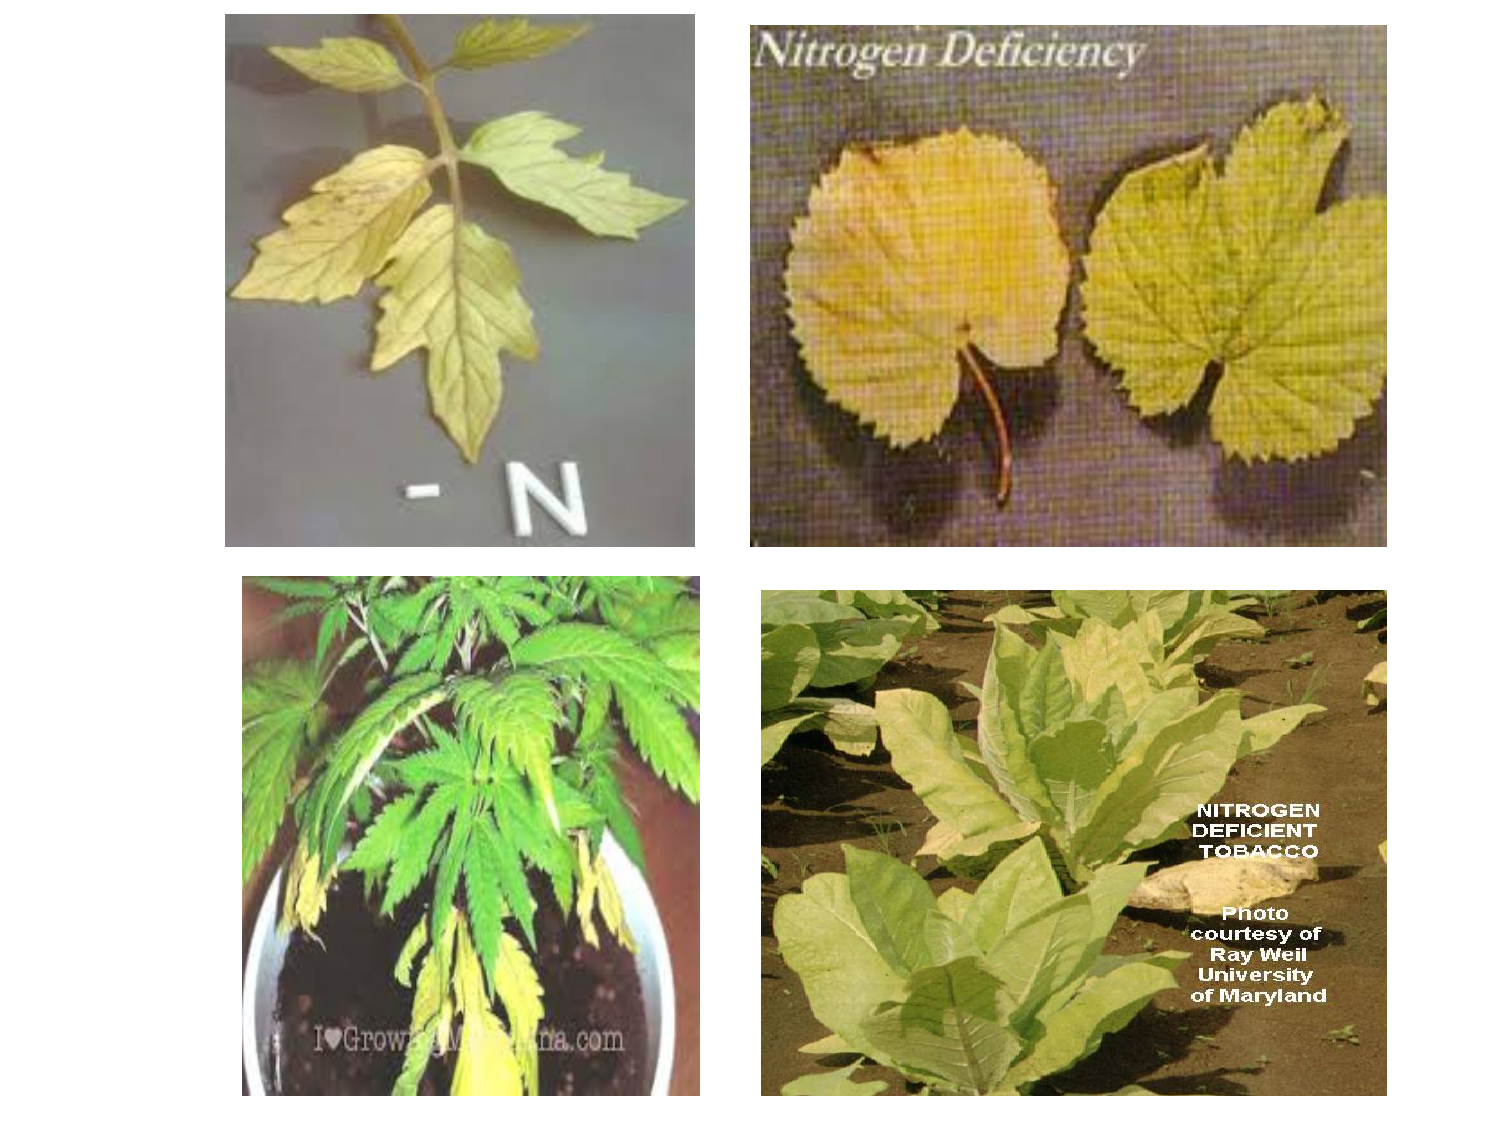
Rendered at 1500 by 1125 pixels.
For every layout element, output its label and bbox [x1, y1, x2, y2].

picture [242, 576, 700, 1097]
picture [761, 590, 1387, 1097]
picture [224, 14, 695, 547]
picture [749, 25, 1387, 547]
